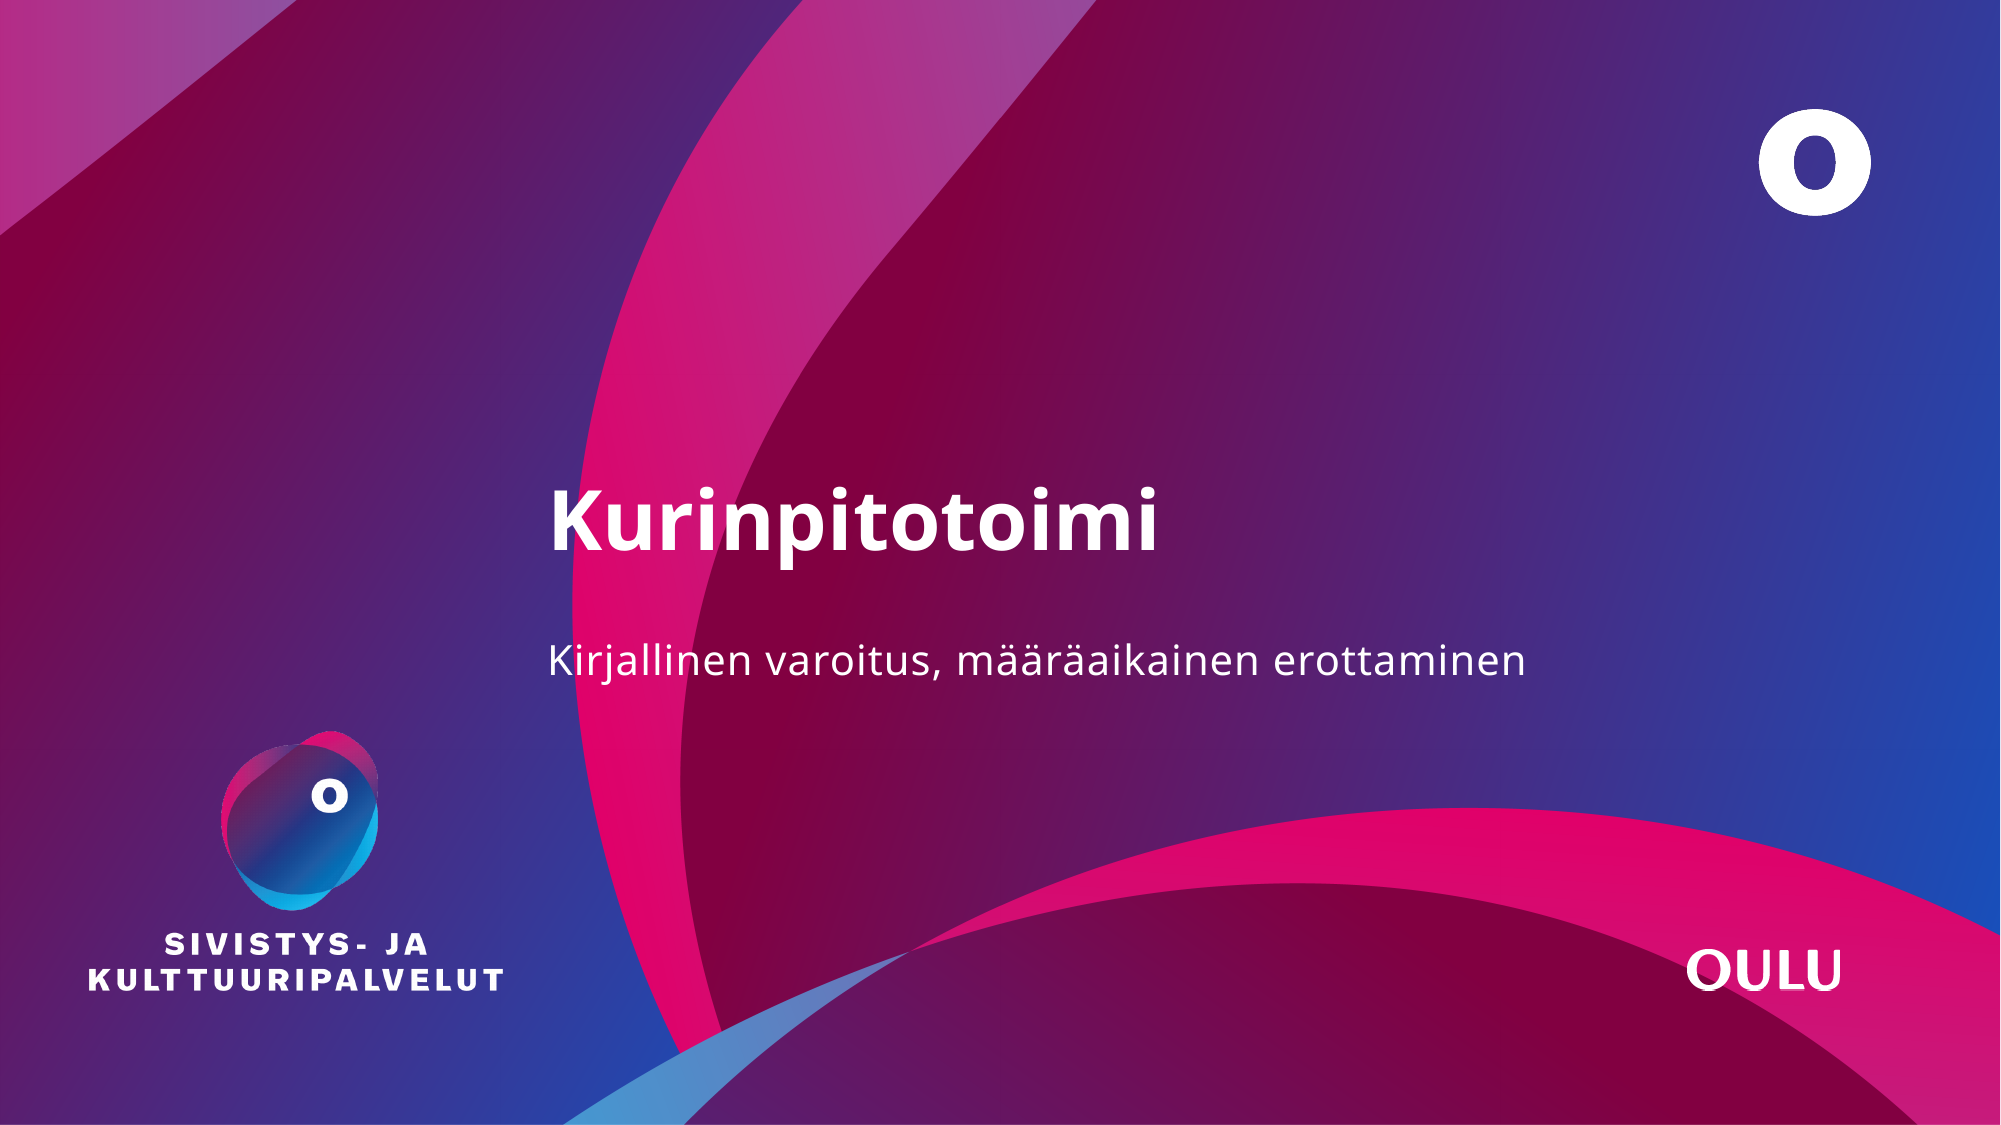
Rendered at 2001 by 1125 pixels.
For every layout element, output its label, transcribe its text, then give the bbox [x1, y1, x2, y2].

subtitle Kirjallinen varoitus, määräaikainen erottaminen [532, 632, 1750, 790]
title Kurinpitotoimi [532, 337, 1750, 576]
picture [0, 0, 2001, 1125]
